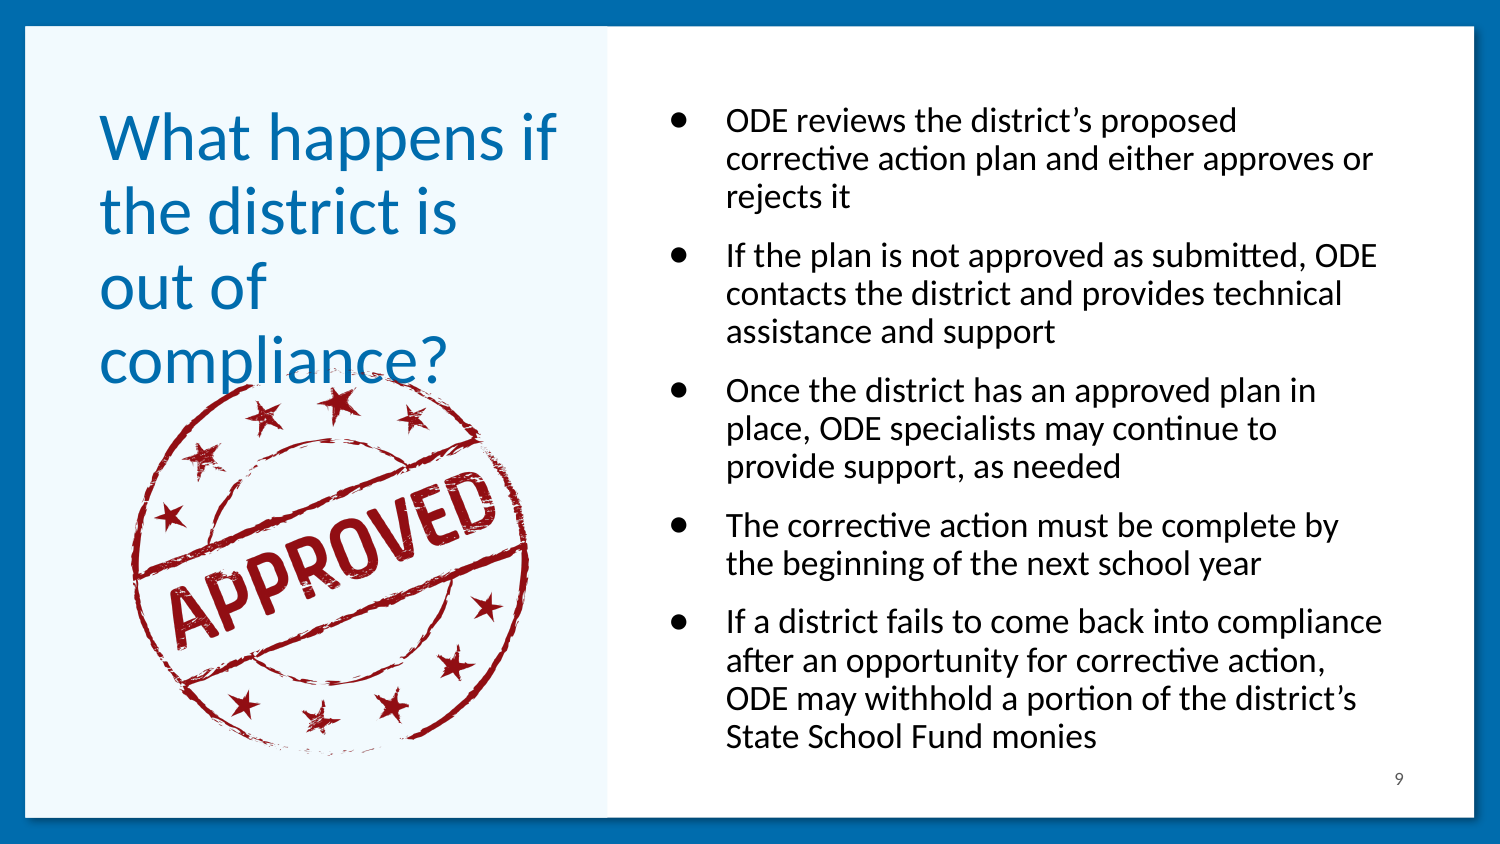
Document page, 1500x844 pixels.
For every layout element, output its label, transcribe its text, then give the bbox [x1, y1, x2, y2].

title What happens if the district is out of compliance? [88, 95, 572, 407]
slide_number 9 [1059, 755, 1416, 801]
list ODE reviews the district’s proposed corrective action plan and either approves or rejects it If the plan is not approved as submitted, ODE contacts the district and provides technical assistance and support Once the district has an approved plan in place, ODE specialists may continue to provide support, as needed The corrective action must be complete by the beginning of the next school year If a district fails to come back into compliance after an opportunity for corrective action, ODE may withhold a portion of the district’s State School Fund monies [637, 95, 1397, 801]
picture [130, 368, 530, 756]
